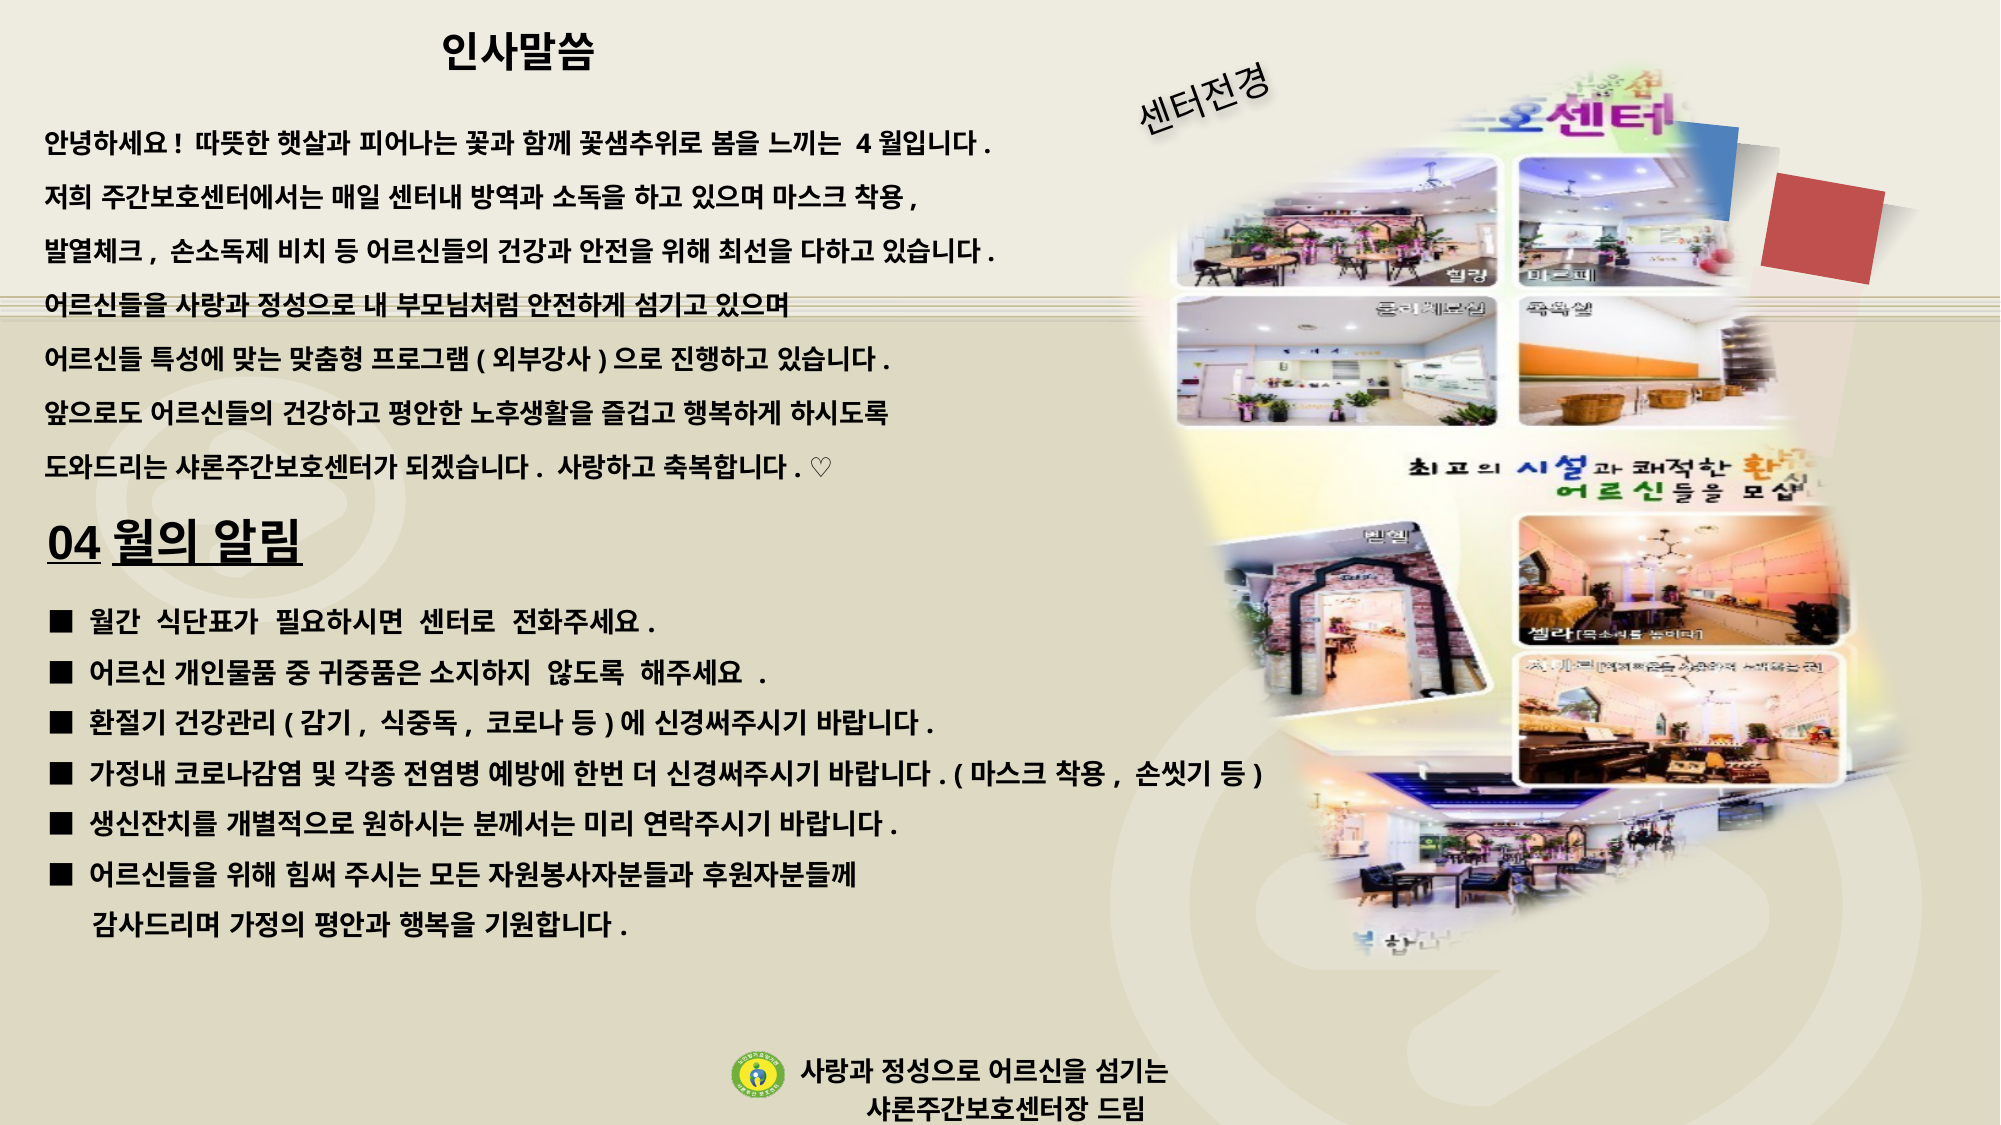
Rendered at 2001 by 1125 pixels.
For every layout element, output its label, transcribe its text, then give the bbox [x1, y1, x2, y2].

text_box 센터전경 [1114, 37, 1307, 156]
picture [731, 1051, 785, 1098]
text_box 인사말씀 [426, 18, 611, 84]
text_box 사랑과 정성으로 어르신을 섬기는 샤론주간보호센터장 드림 [785, 1047, 1375, 1125]
text_box ■ 월간 식단표가 필요하시면 센터로 전화주세요. ■ 어르신 개인물품 중 귀중품은 소지하지 않도록 해주세요 . ■ 환절기 건강관리(감기, 식중독, 코로나 등)에 신경써주시기 바랍니다. ■ 가정내 코로나감염 및 각종 전염병 예방에 한번 더 신경써주시기 바랍니다. (마스크 착용, 손씻기 등) ■ 생신잔치를 개별적으로 원하시는 분께서는 미리 연락주시기 바랍니다. ■ 어르신들을 위해 힘써 주시는 모든 자원봉사자분들과 후원자분들께 감사드리며 가정의 평안과 행복을 기원합니다. [32, 580, 1314, 957]
text_box 안녕하세요! 따뜻한 햇살과 피어나는 꽃과 함께 꽃샘추위로 봄을 느끼는 4월입니다. 저희 주간보호센터에서는 매일 센터내 방역과 소독을 하고 있으며 마스크 착용, 발열체크, 손소독제 비치 등 어르신들의 건강과 안전을 위해 최선을 다하고 있습니다. 어르신들을 사랑과 정성으로 내 부모님처럼 안전하게 섬기고 있으며 어르신들 특성에 맞는 맞춤형 프로그램(외부강사)으로 진행하고 있습니다. 앞으로도 어르신들의 건강하고 평안한 노후생활을 즐겁고 행복하게 하시도록 도와드리는 샤론주간보호센터가 되겠습니다. 사랑하고 축복합니다. ♡ [7, 102, 1124, 491]
text_box 04월의 알림 [32, 503, 334, 571]
picture [1138, 83, 1889, 939]
